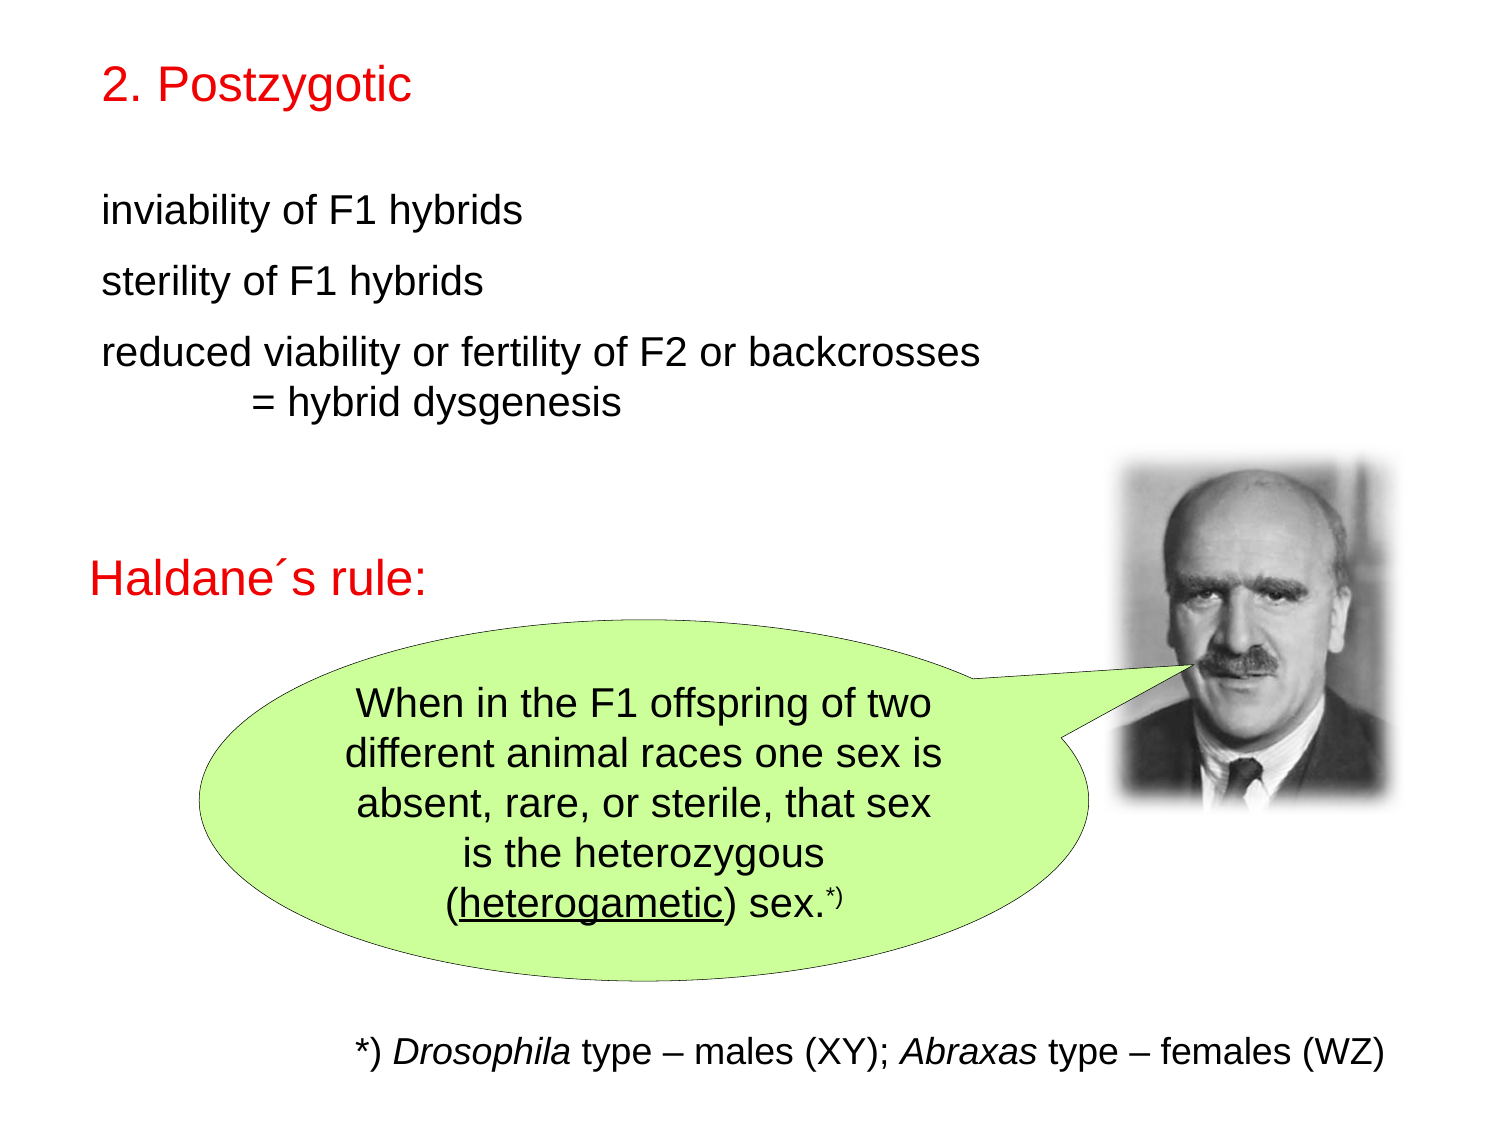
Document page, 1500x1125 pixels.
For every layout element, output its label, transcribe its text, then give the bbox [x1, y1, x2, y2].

picture [1102, 444, 1405, 817]
text_box 2. Postzygotic inviability of F1 hybrids sterility of F1 hybrids reduced viability or fertility of F2 or backcrosses = hybrid dysgenesis [86, 44, 1008, 432]
text_box *) Drosophila type – males (XY); Abraxas type – females (WZ) [340, 1019, 1407, 1080]
text_box When in the F1 offspring of two different animal races one sex is absent, rare, or sterile, that sex is the heterozygous (heterogametic) sex.*) [199, 619, 1097, 982]
text_box Haldane´s rule: [74, 538, 443, 613]
